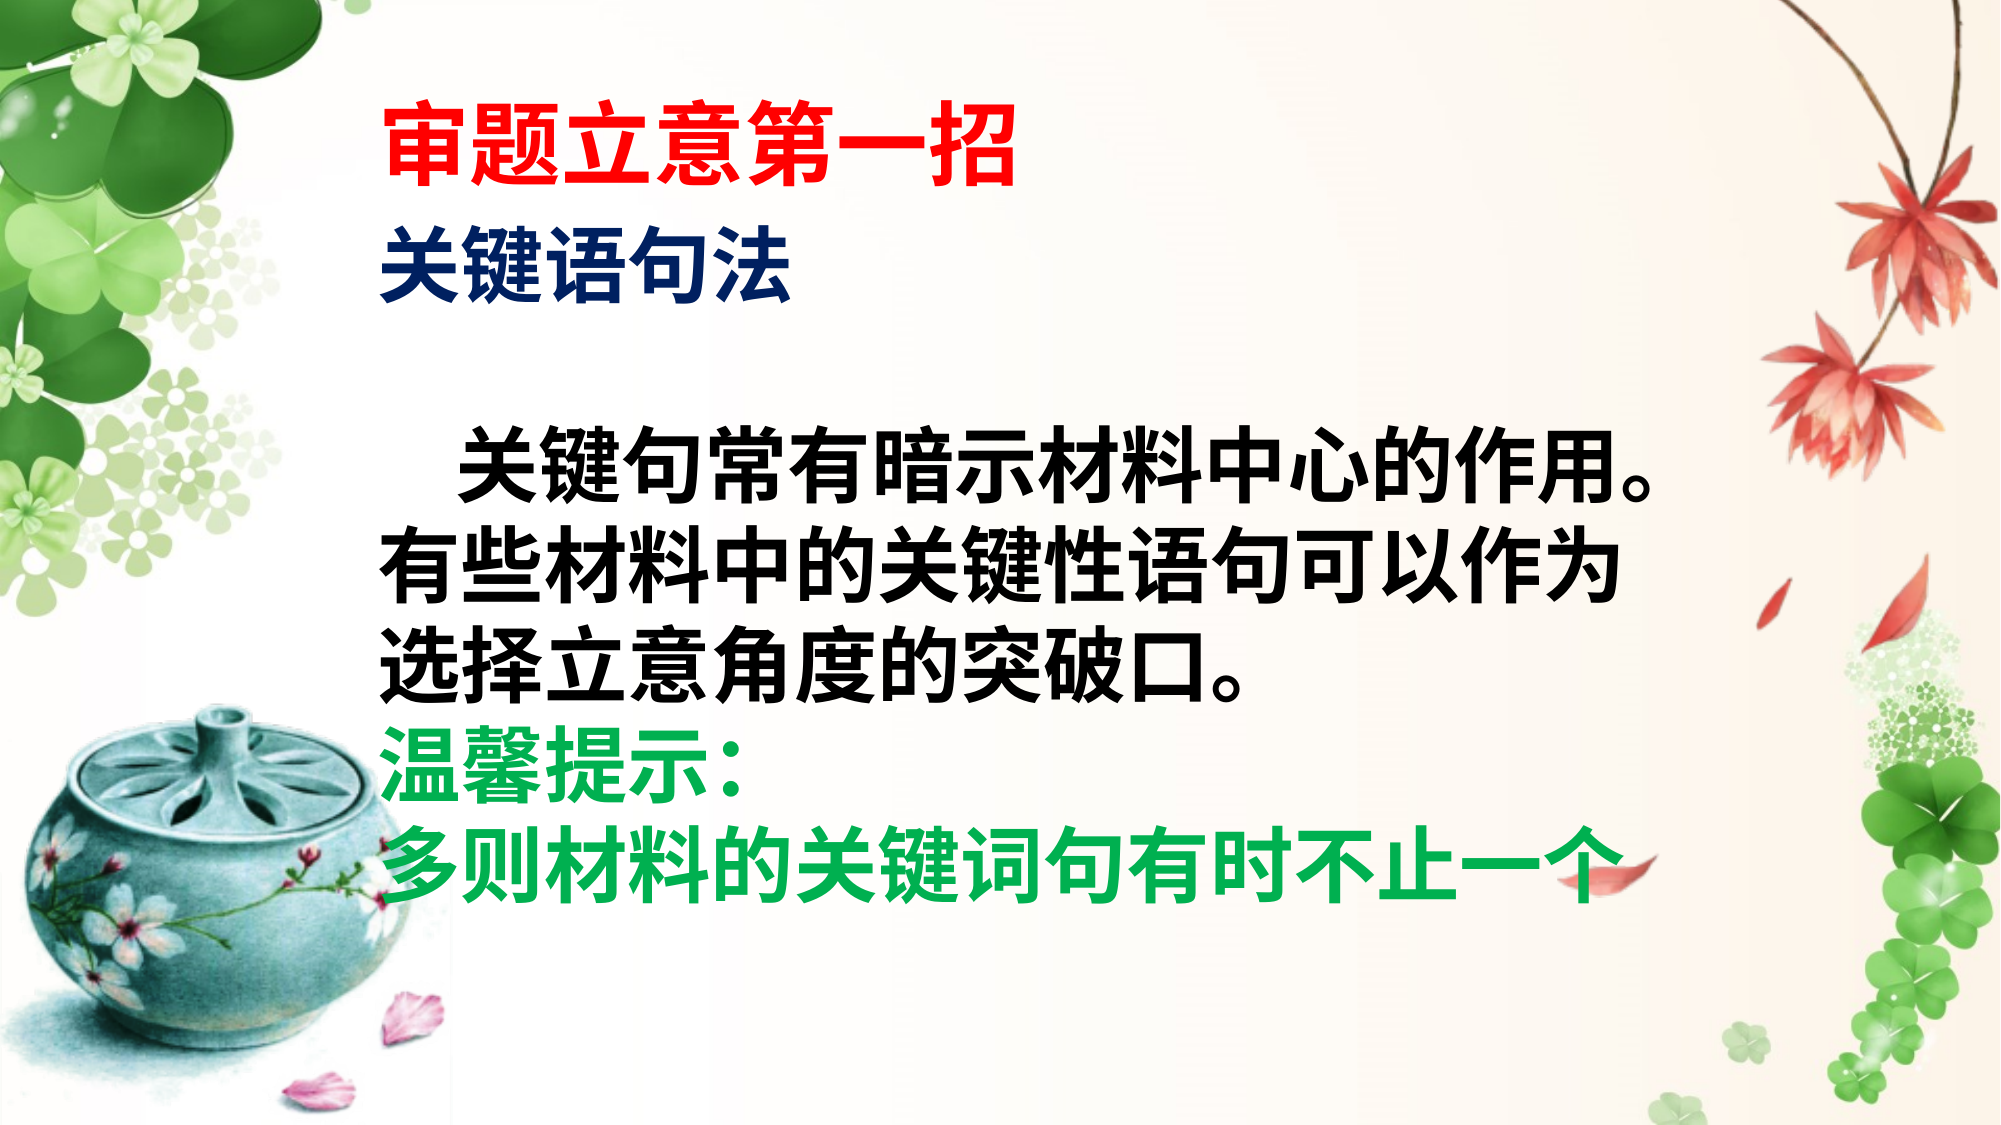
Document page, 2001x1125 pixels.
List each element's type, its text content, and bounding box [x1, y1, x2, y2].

text_box 关键语句法 关键句常有暗示材料中心的作用。有些材料中的关键性语句可以作为选择立意角度的突破口。 温馨提示： 多则材料的关键词句有时不止一个 [363, 205, 1655, 1121]
picture [0, 0, 2001, 1125]
text_box 审题立意第一招 [363, 79, 1313, 205]
